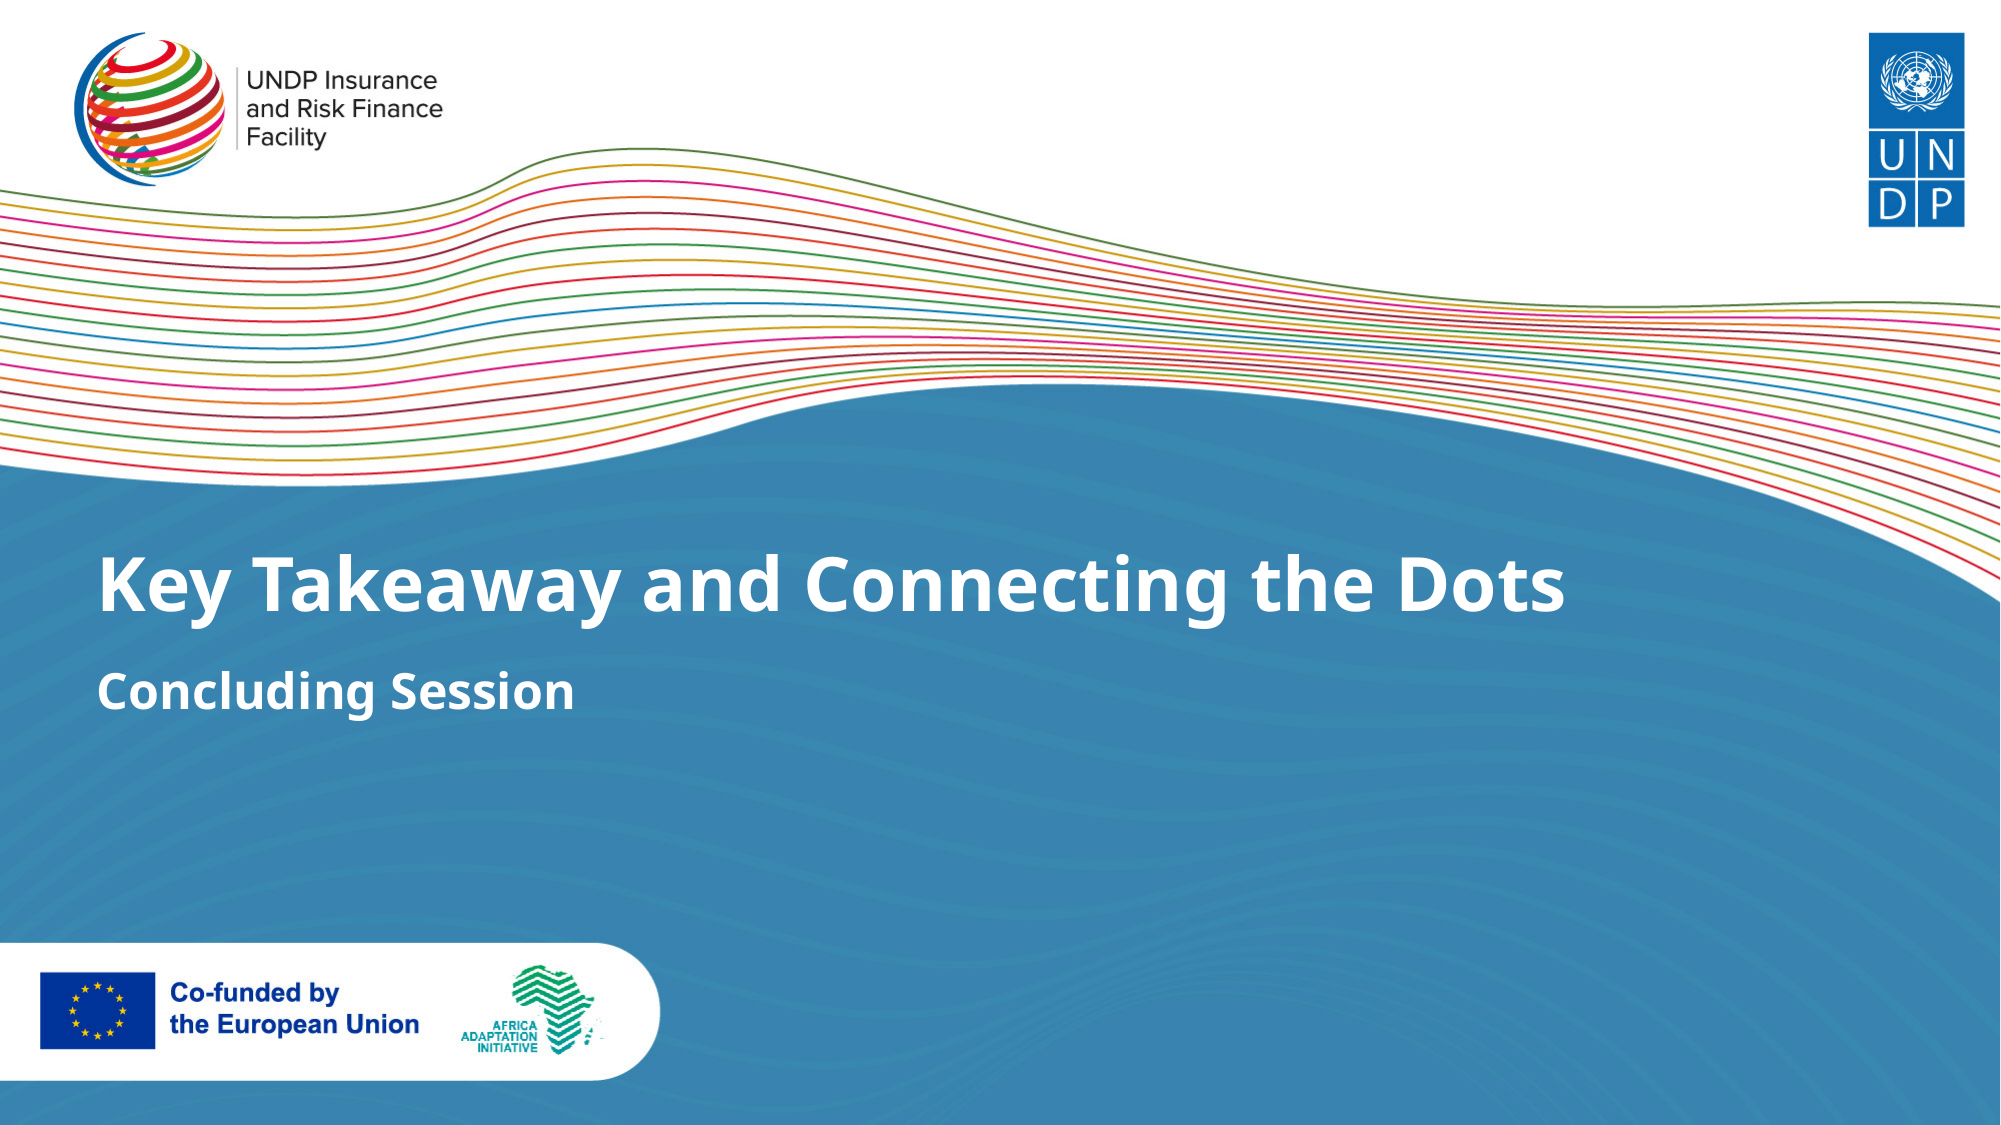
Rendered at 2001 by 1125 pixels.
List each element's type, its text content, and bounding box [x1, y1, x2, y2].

text_box Concluding Session [81, 668, 599, 728]
list Key Takeaway and Connecting the Dots [81, 534, 1833, 635]
picture [0, 0, 2001, 1125]
